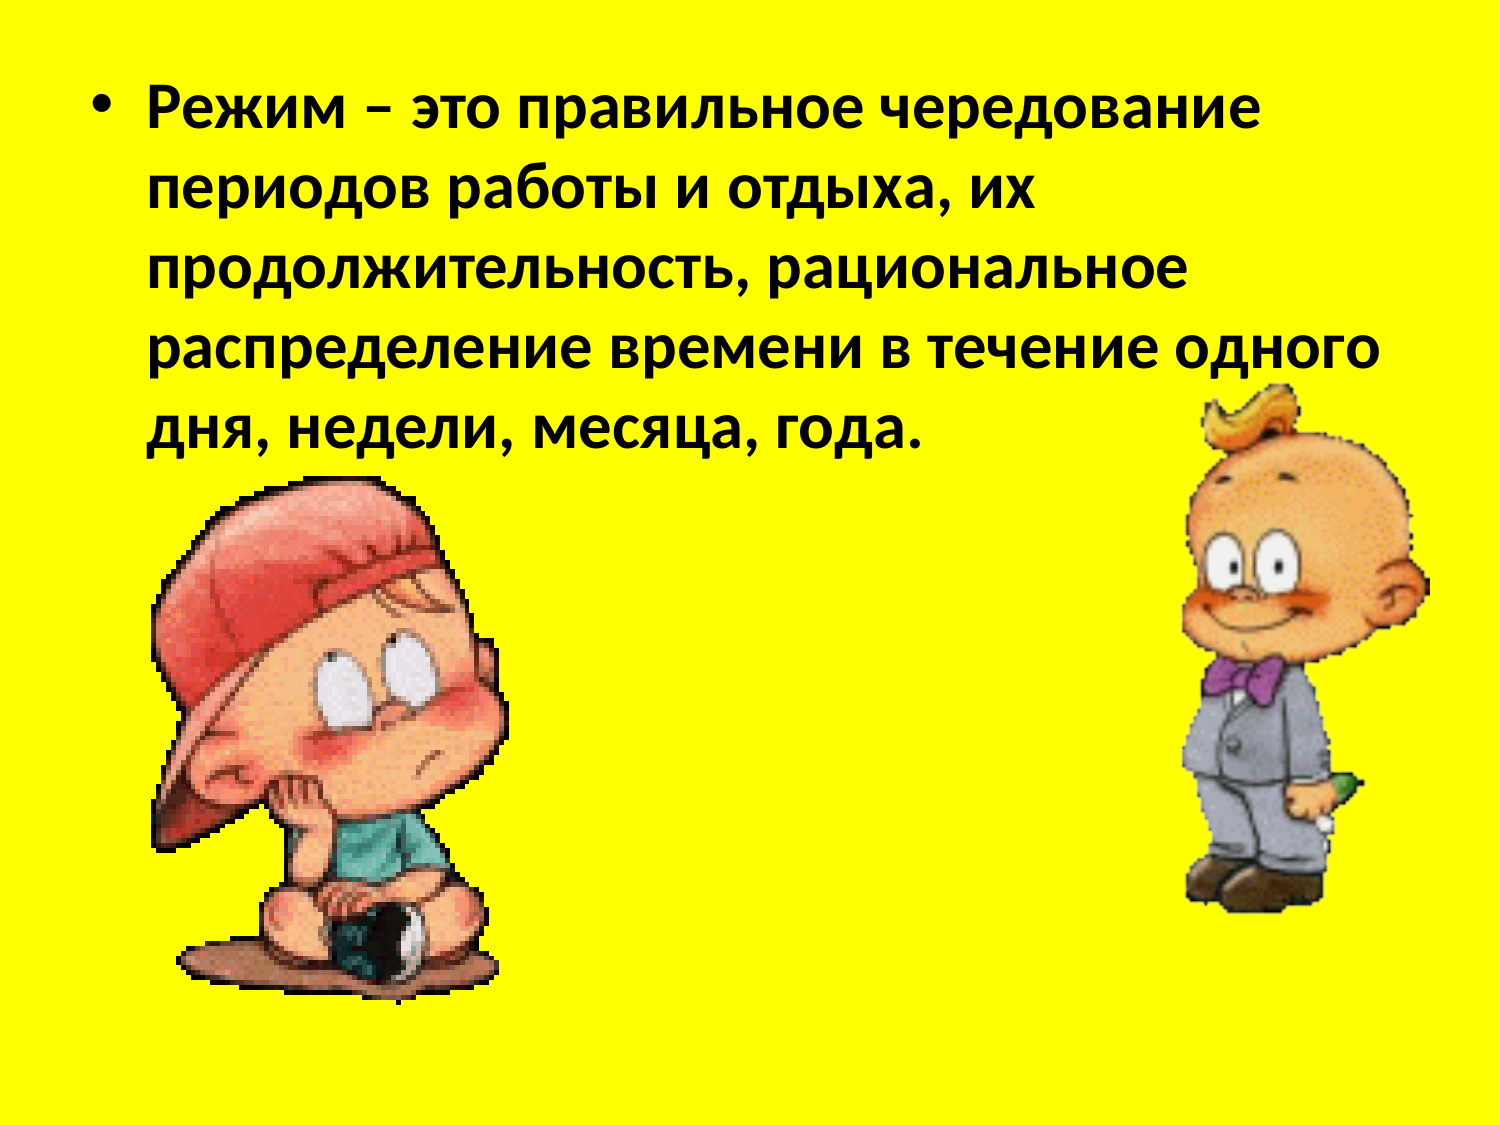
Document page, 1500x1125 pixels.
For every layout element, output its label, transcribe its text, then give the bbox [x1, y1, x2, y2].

picture [962, 361, 1430, 931]
picture [147, 471, 514, 1005]
list Режим – это правильное чередование периодов работы и отдыха, их продолжительность, рациональное распределение времени в течение одного дня, недели, месяца, года. [75, 54, 1425, 1005]
